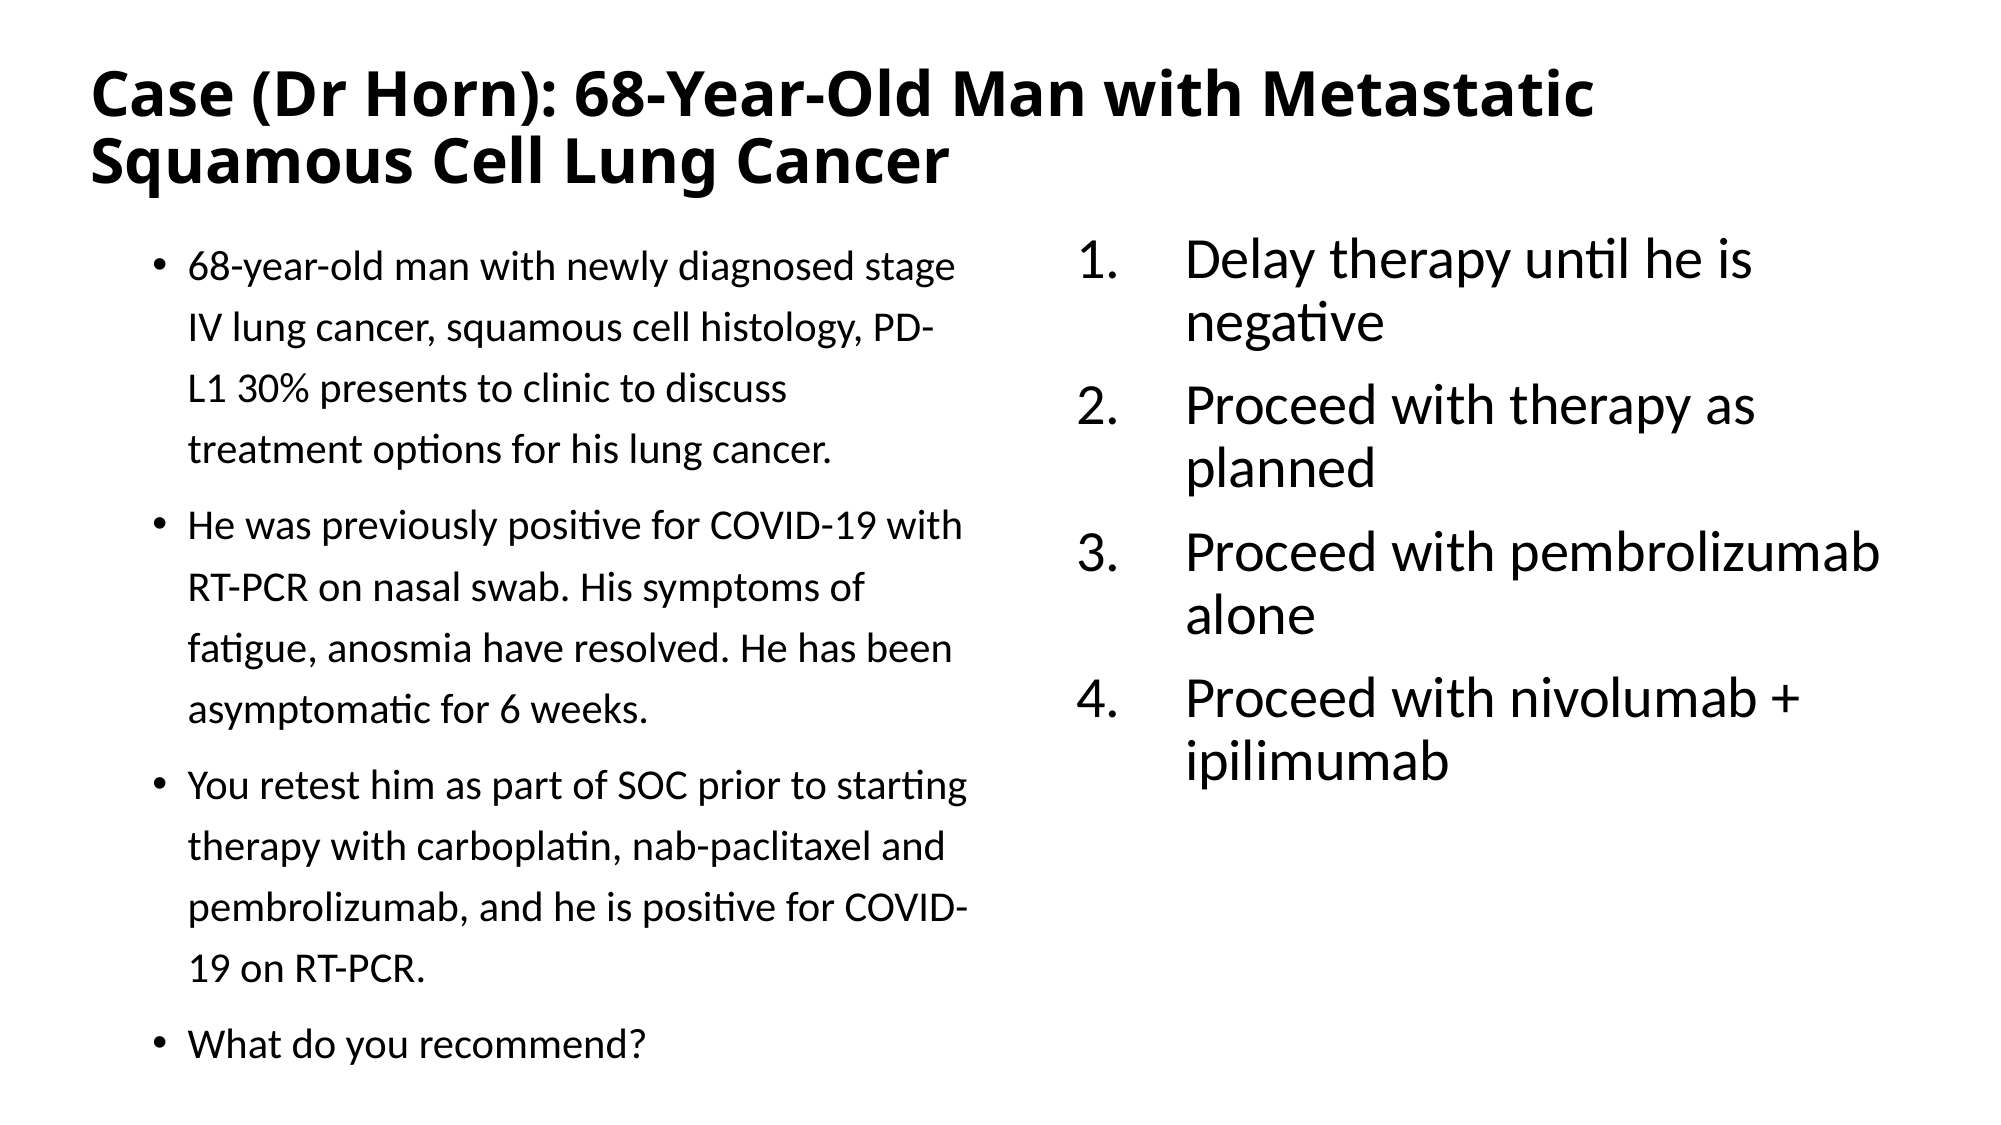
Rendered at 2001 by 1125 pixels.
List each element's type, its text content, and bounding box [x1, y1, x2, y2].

list 68-year-old man with newly diagnosed stage IV lung cancer, squamous cell histology, PD-L1 30% presents to clinic to discuss treatment options for his lung cancer. He was previously positive for COVID-19 with RT-PCR on nasal swab. His symptoms of fatigue, anosmia have resolved. He has been asymptomatic for 6 weeks. You retest him as part of SOC prior to starting therapy with carboplatin, nab-paclitaxel and pembrolizumab, and he is positive for COVID-19 on RT-PCR. What do you recommend? [137, 220, 988, 1125]
title Case (Dr Horn): 68-Year-Old Man with Metastatic Squamous Cell Lung Cancer [75, 21, 1900, 239]
list Delay therapy until he is negative Proceed with therapy as planned Proceed with pembrolizumab alone Proceed with nivolumab + ipilimumab [1061, 220, 1912, 935]
